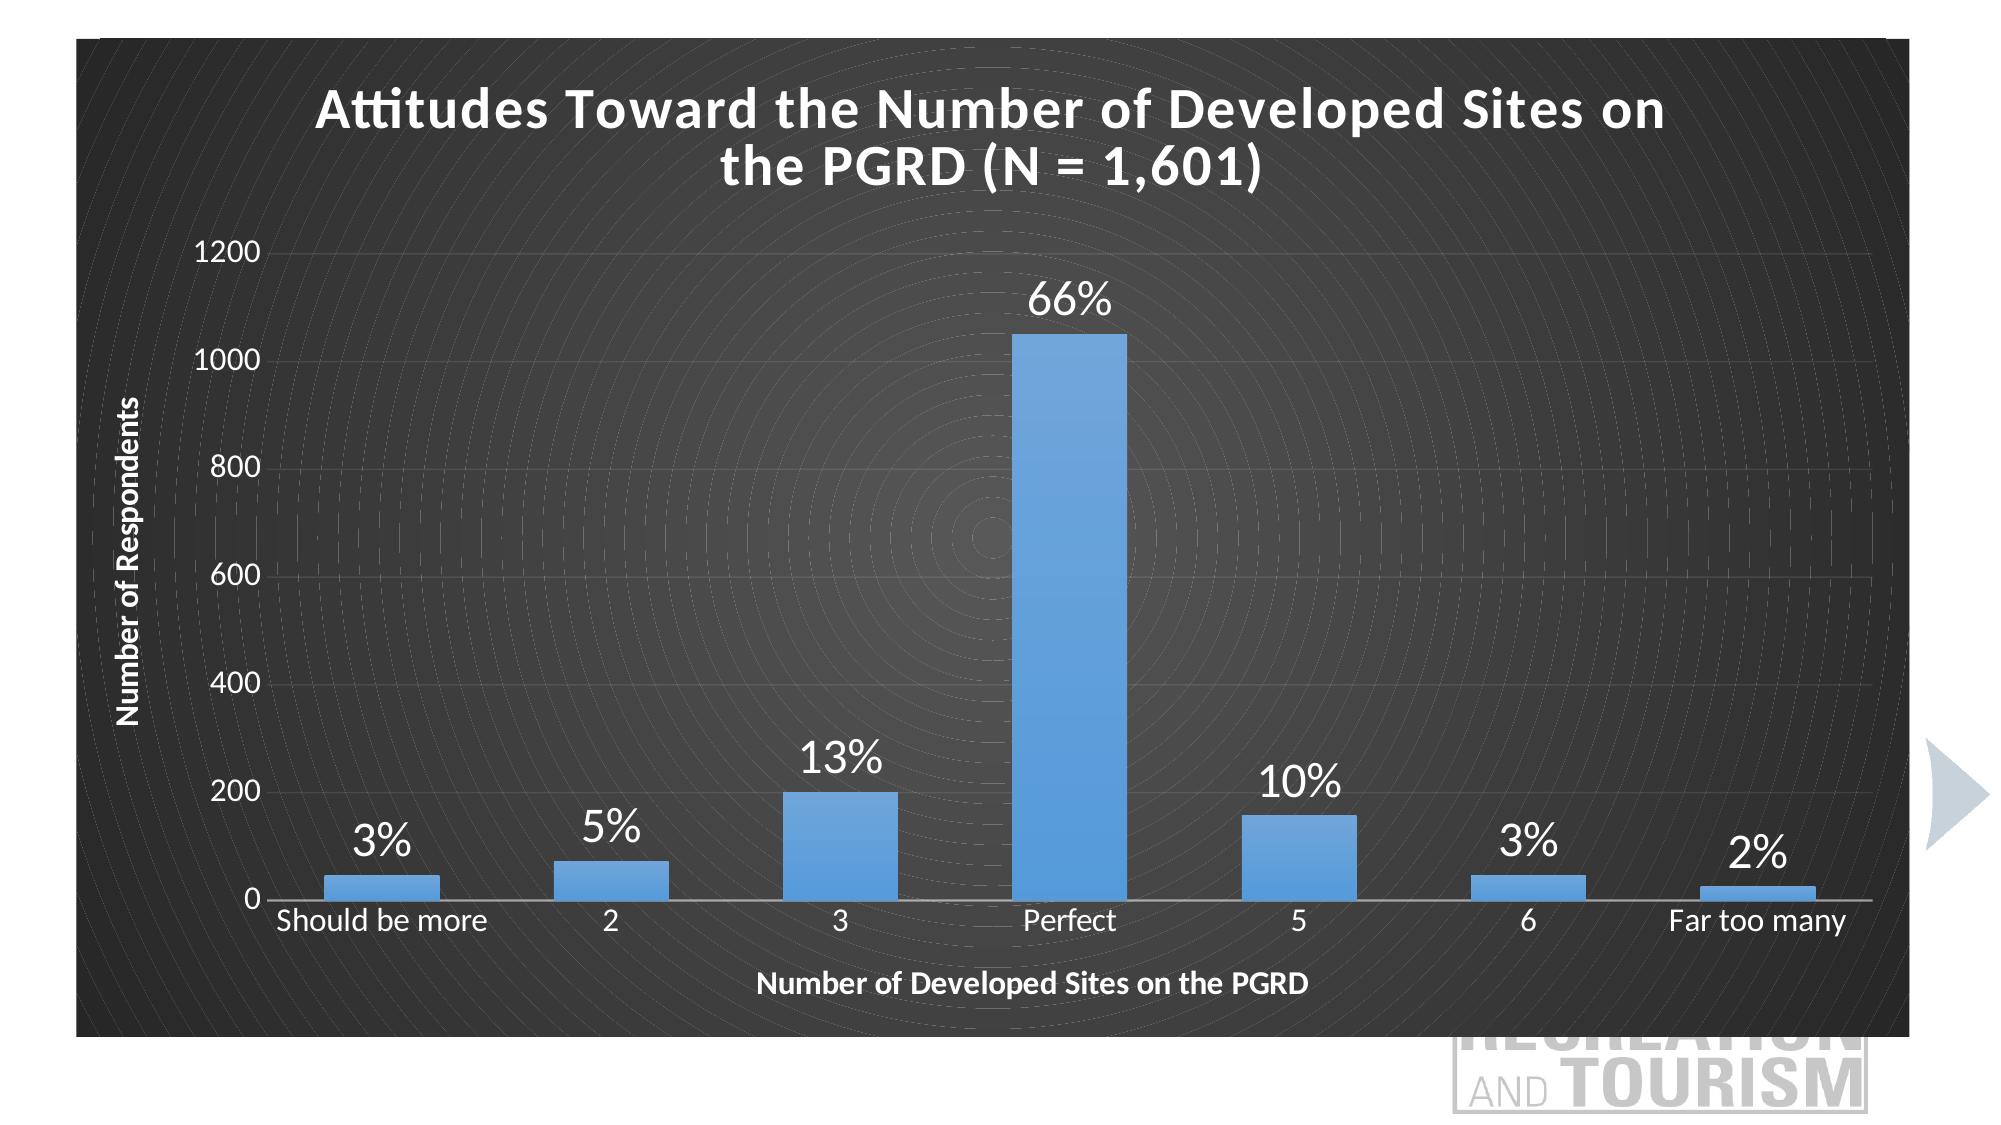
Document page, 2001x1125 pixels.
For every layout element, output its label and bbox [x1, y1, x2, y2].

chart [76, 38, 1910, 1037]
